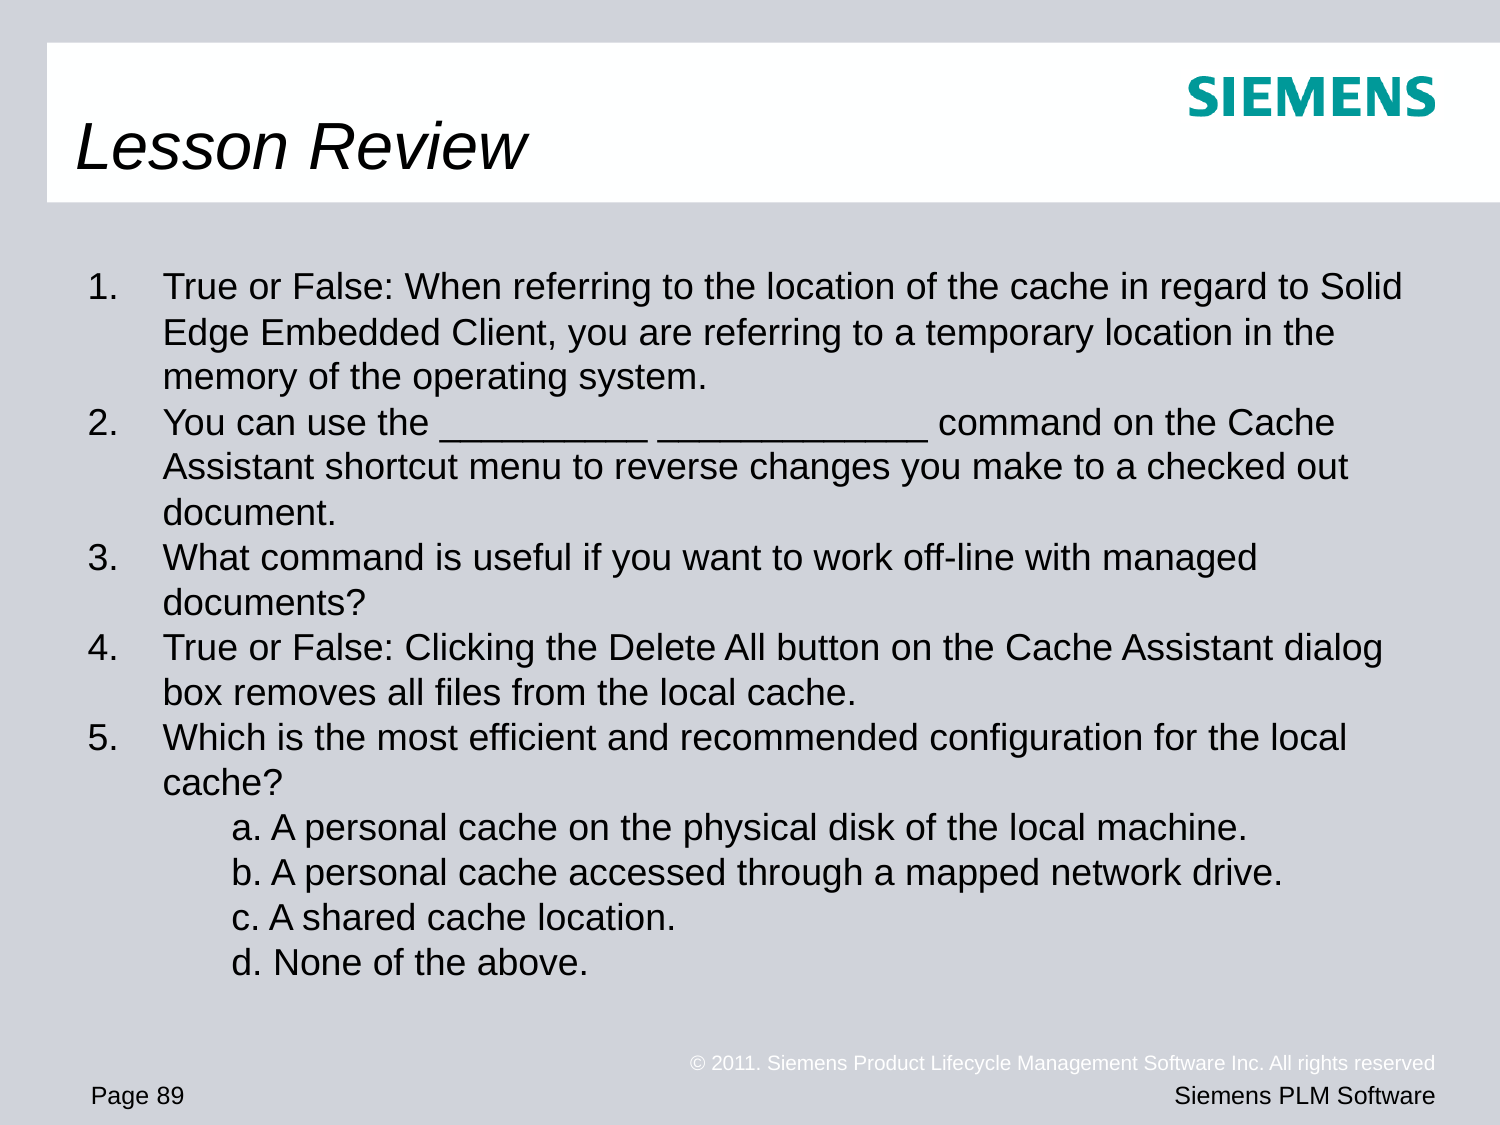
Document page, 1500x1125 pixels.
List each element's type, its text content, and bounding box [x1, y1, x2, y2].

title Lesson Review [74, 49, 1095, 183]
list True or False: When referring to the location of the cache in regard to Solid Edge Embedded Client, you are referring to a temporary location in the memory of the operating system. You can use the __________ _____________ command on the Cache Assistant shortcut menu to reverse changes you make to a checked out document. What command is useful if you want to work off-line with managed documents? True or False: Clicking the Delete All button on the Cache Assistant dialog box removes all files from the local cache. Which is the most efficient and recommended configuration for the local cache? a. A personal cache on the physical disk of the local machine. b. A personal cache accessed through a mapped network drive. c. A shared cache location. d. None of the above. [87, 262, 1438, 1013]
picture [1181, 69, 1444, 123]
